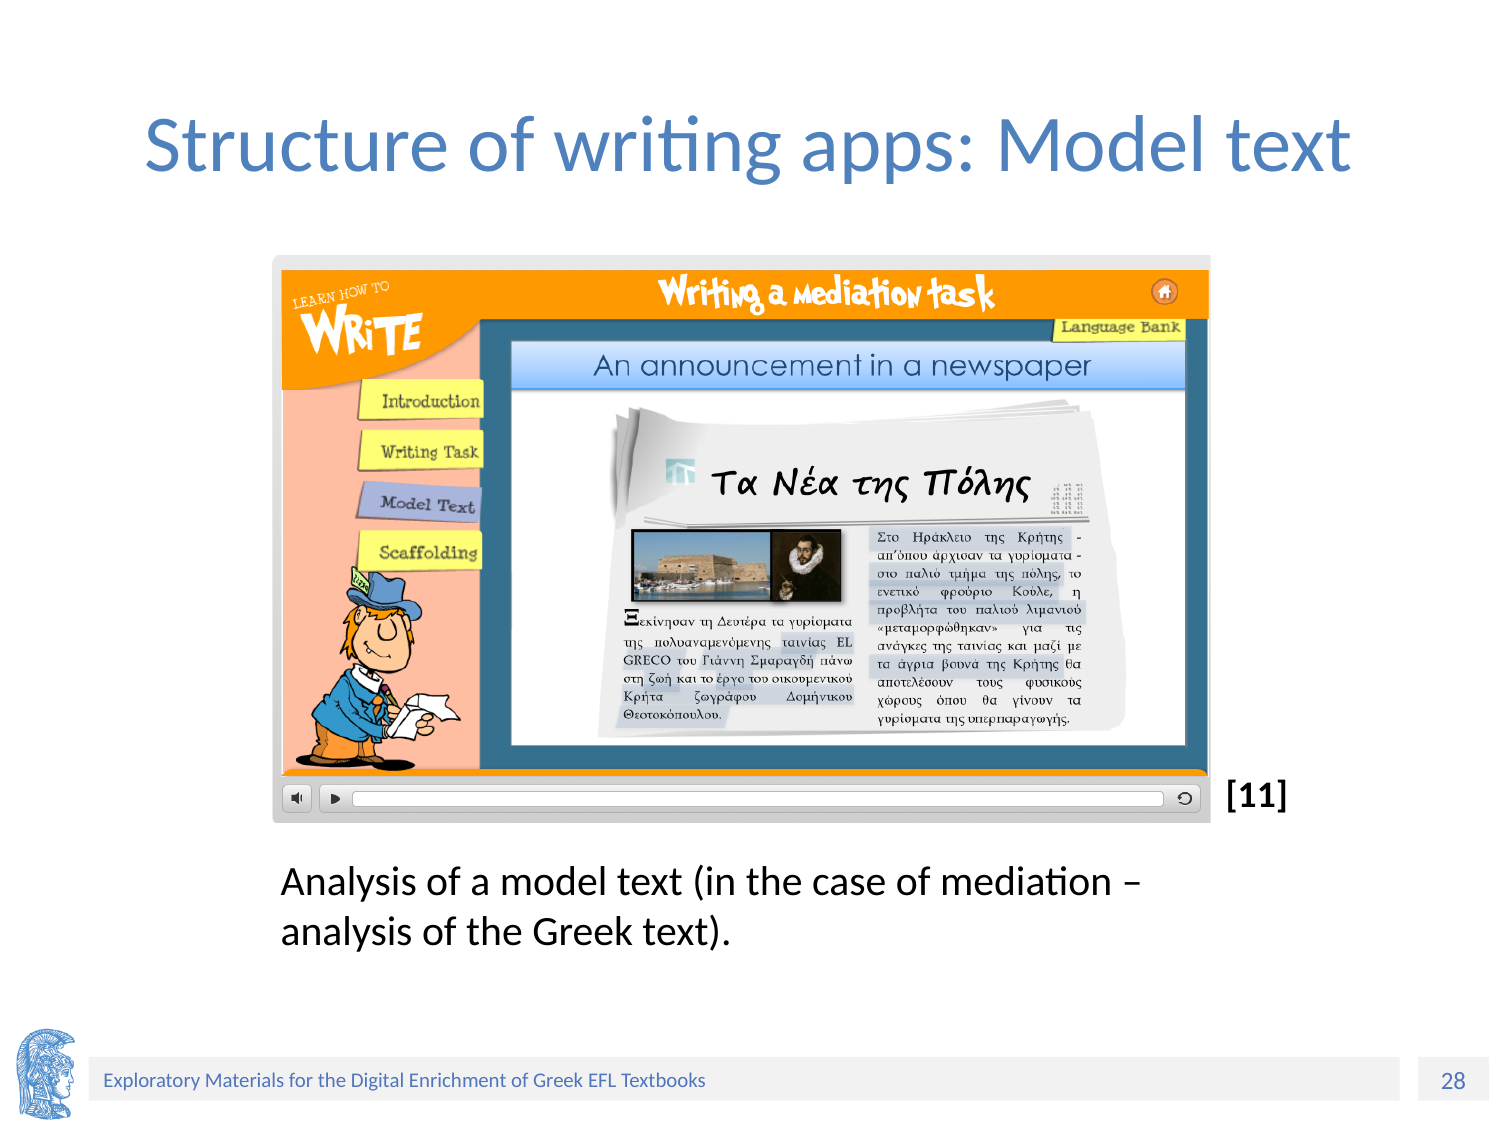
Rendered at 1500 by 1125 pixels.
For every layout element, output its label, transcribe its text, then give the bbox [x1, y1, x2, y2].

picture [265, 255, 1211, 823]
text_box [11] [1215, 763, 1306, 823]
title Structure of writing apps: Model text [75, 44, 1425, 233]
list Analysis of a model text (in the case of mediation – analysis of the Greek text). [265, 846, 1194, 1013]
picture [9, 1025, 81, 1120]
